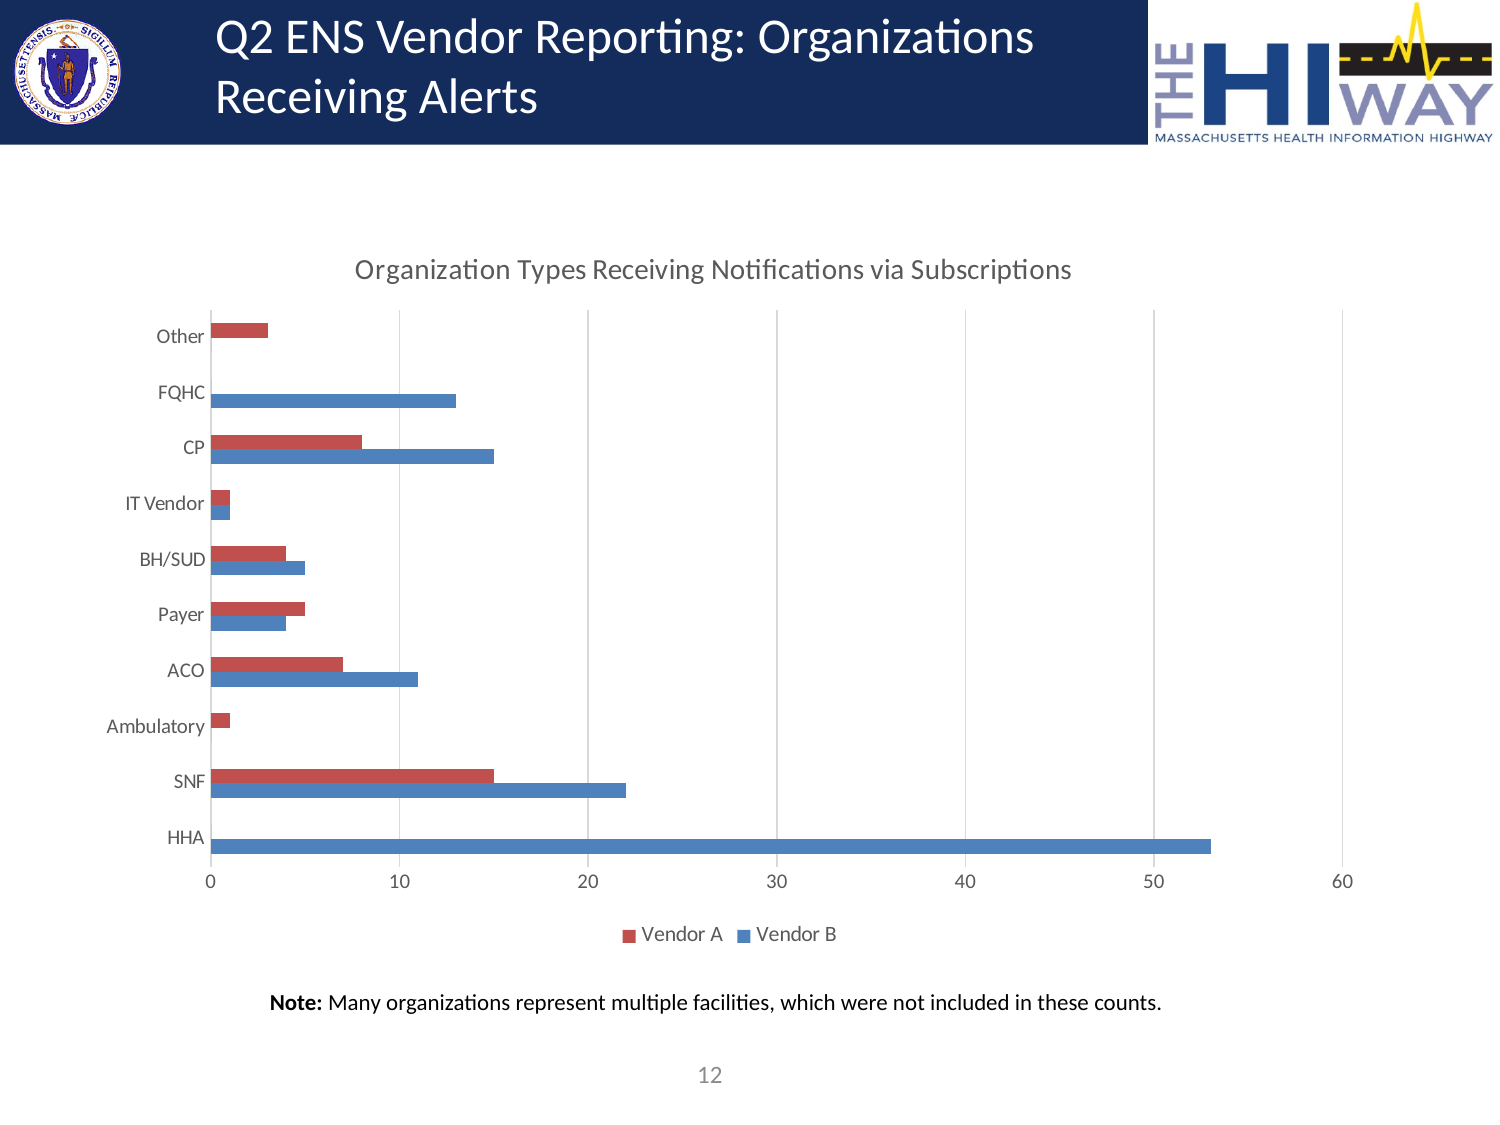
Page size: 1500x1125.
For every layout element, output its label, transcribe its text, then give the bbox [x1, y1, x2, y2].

title Q2 ENS Vendor Reporting: Organizations Receiving Alerts [199, 16, 1051, 111]
picture [1148, 0, 1500, 145]
text_box Note: Many organizations represent multiple facilities, which were not included in these counts. [255, 980, 1278, 1023]
chart [80, 225, 1380, 955]
slide_number 12 [653, 1050, 767, 1098]
picture [5, 12, 128, 130]
